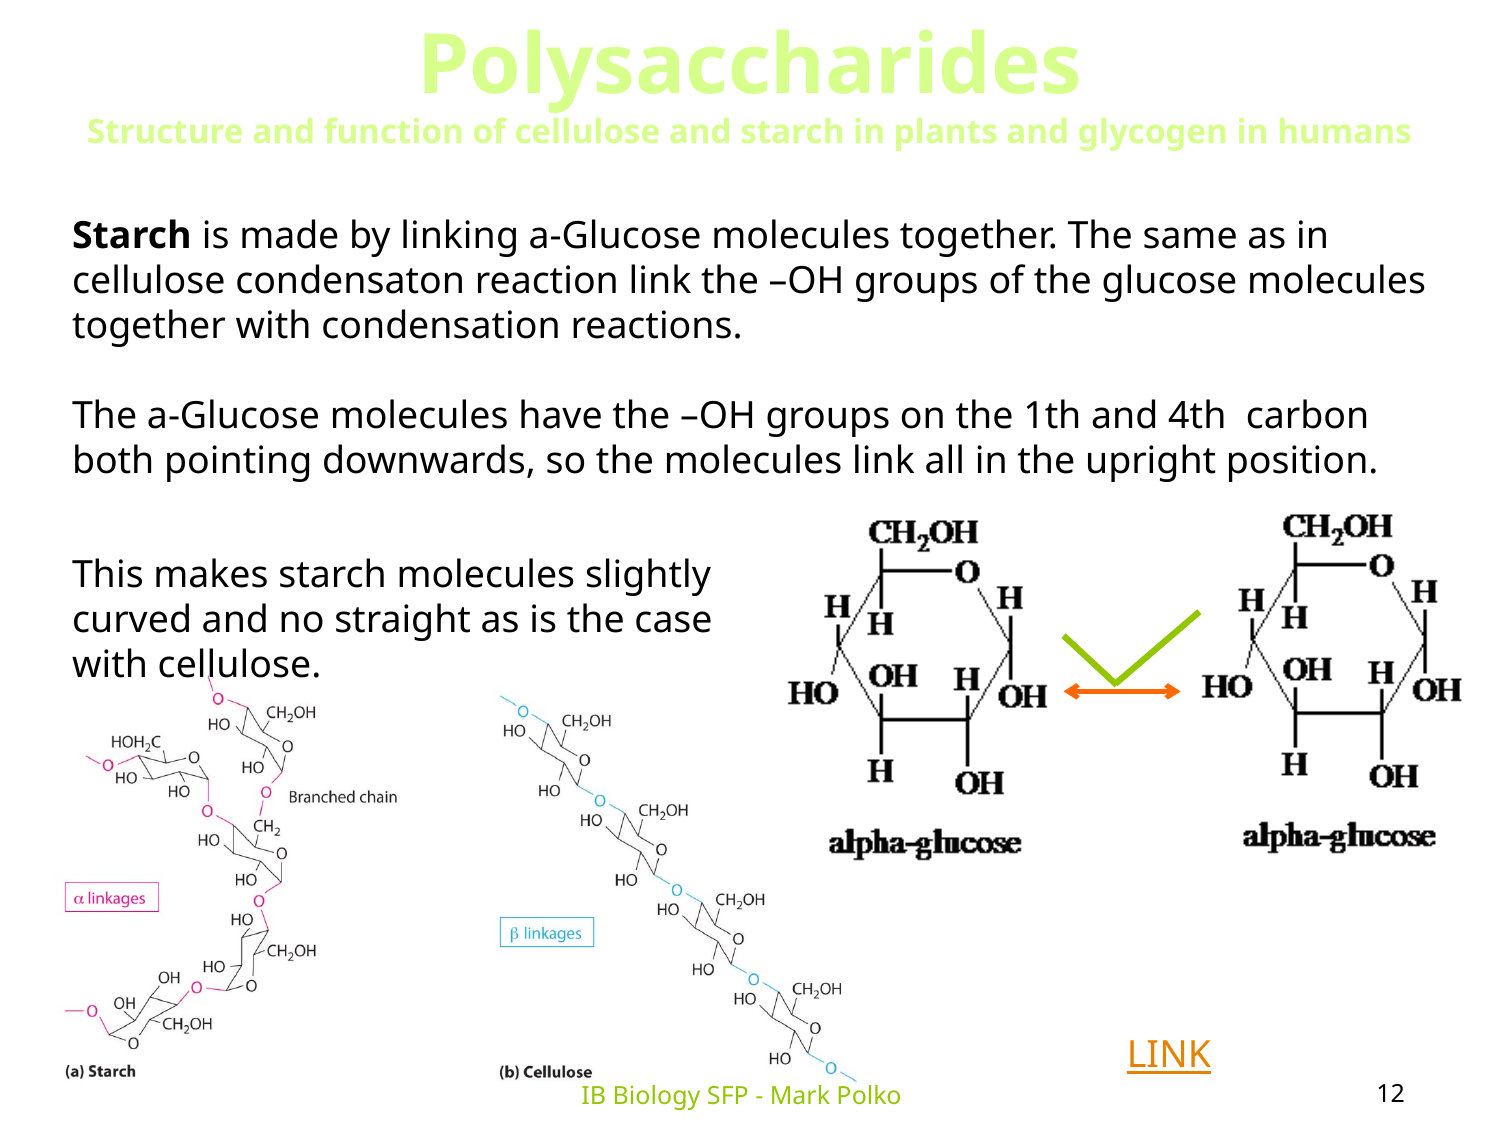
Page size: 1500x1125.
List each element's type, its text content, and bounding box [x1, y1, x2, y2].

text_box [1070, 635, 1110, 686]
footer IB Biology SFP - Mark Polko [454, 1065, 1030, 1125]
picture [1199, 507, 1479, 863]
text_box Polysaccharides Structure and function of cellulose and starch in plants and glycogen in humans [71, 2, 1429, 158]
picture [44, 514, 1065, 1095]
slide_number 12 [1281, 1064, 1500, 1125]
text_box Starch is made by linking a-Glucose molecules together. The same as in cellulose condensaton reaction link the –OH groups of the glucose molecules together with condensation reactions. The a-Glucose molecules have the –OH groups on the 1th and 4th carbon both pointing downwards, so the molecules link all in the upright position. [57, 203, 1443, 488]
text_box LINK [1112, 1023, 1226, 1089]
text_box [1115, 611, 1193, 685]
text_box This makes starch molecules slightly curved and no straight as is the case with cellulose. [57, 542, 779, 662]
